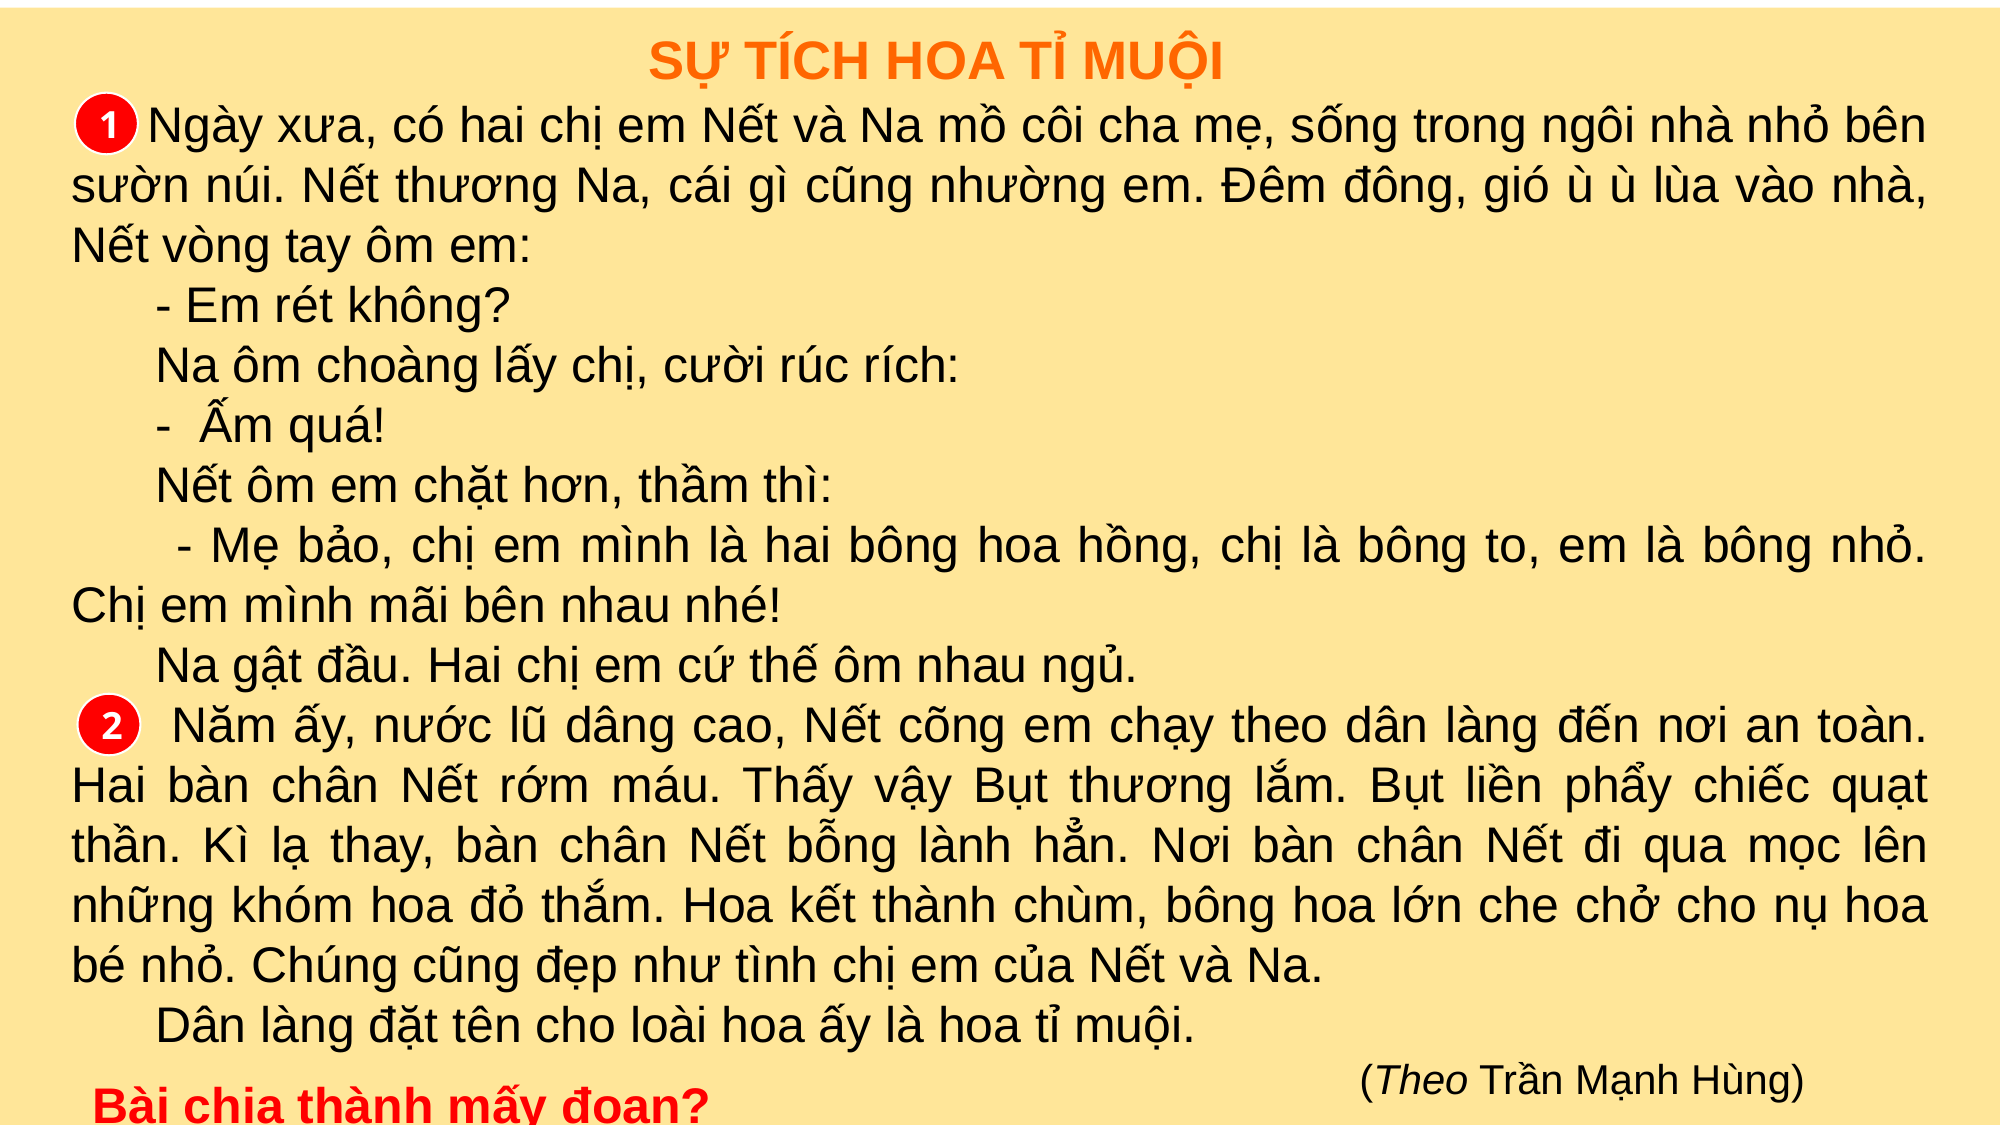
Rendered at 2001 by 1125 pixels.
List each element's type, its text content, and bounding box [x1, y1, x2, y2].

text_box Bài chia thành mấy đoạn? [77, 1066, 842, 1125]
text_box 1 [73, 91, 139, 156]
text_box Ngày xưa, có hai chị em Nết và Na mồ côi cha mẹ, sống trong ngôi nhà nhỏ bên sườn núi. Nết thương Na, cái gì cũng nhường em. Đêm đông, gió ù ù lùa vào nhà, Nết vòng tay ôm em: - Em rét không? Na ôm choàng lấy chị, cười rúc rích: - Ấm quá! Nết ôm em chặt hơn, thầm thì: - Mẹ bảo, chị em mình là hai bông hoa hồng, chị là bông to, em là bông nhỏ. Chị em mình mãi bên nhau nhé! Na gật đầu. Hai chị em cứ thế ôm nhau ngủ. Năm ấy, nước lũ dâng cao, Nết cõng em chạy theo dân làng đến nơi an toàn. Hai bàn chân Nết rớm máu. Thấy vậy Bụt thương lắm. Bụt liền phẩy chiếc quạt thần. Kì lạ thay, bàn chân Nết bỗng lành hẳn. Nơi bàn chân Nết đi qua mọc lên những khóm hoa đỏ thắm. Hoa kết thành chùm, bông hoa lớn che chở cho nụ hoa bé nhỏ. Chúng cũng đẹp như tình chị em của Nết và Na. Dân làng đặt tên cho loài hoa ấy là hoa tỉ muội. (Theo Trần Mạnh Hùng) [51, 82, 1949, 1113]
text_box [0, 7, 2000, 1125]
text_box SỰ TÍCH HOA TỈ MUỘI [218, 17, 1655, 82]
text_box 2 [76, 692, 142, 757]
